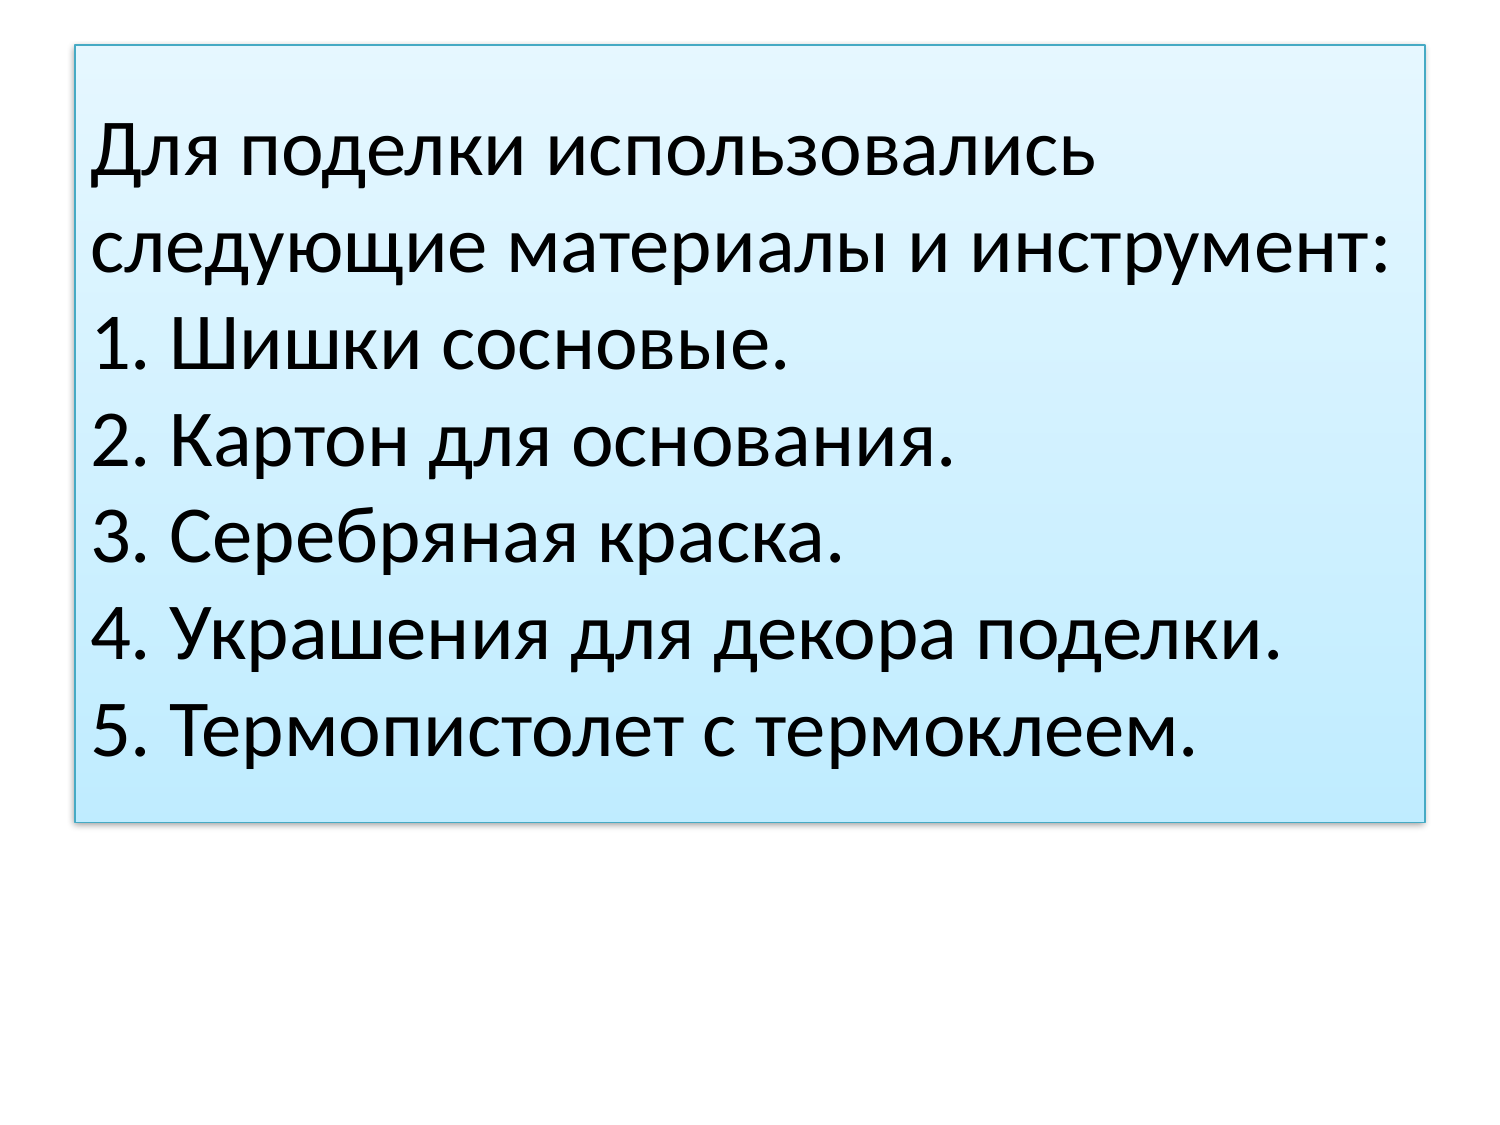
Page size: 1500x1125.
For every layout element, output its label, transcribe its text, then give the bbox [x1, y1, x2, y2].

title Для поделки использовались следующие материалы и инструмент: 1. Шишки сосновые. 2. Картон для основания. 3. Серебряная краска. 4. Украшения для декора поделки. 5. Термопистолет с термоклеем. [74, 44, 1426, 823]
